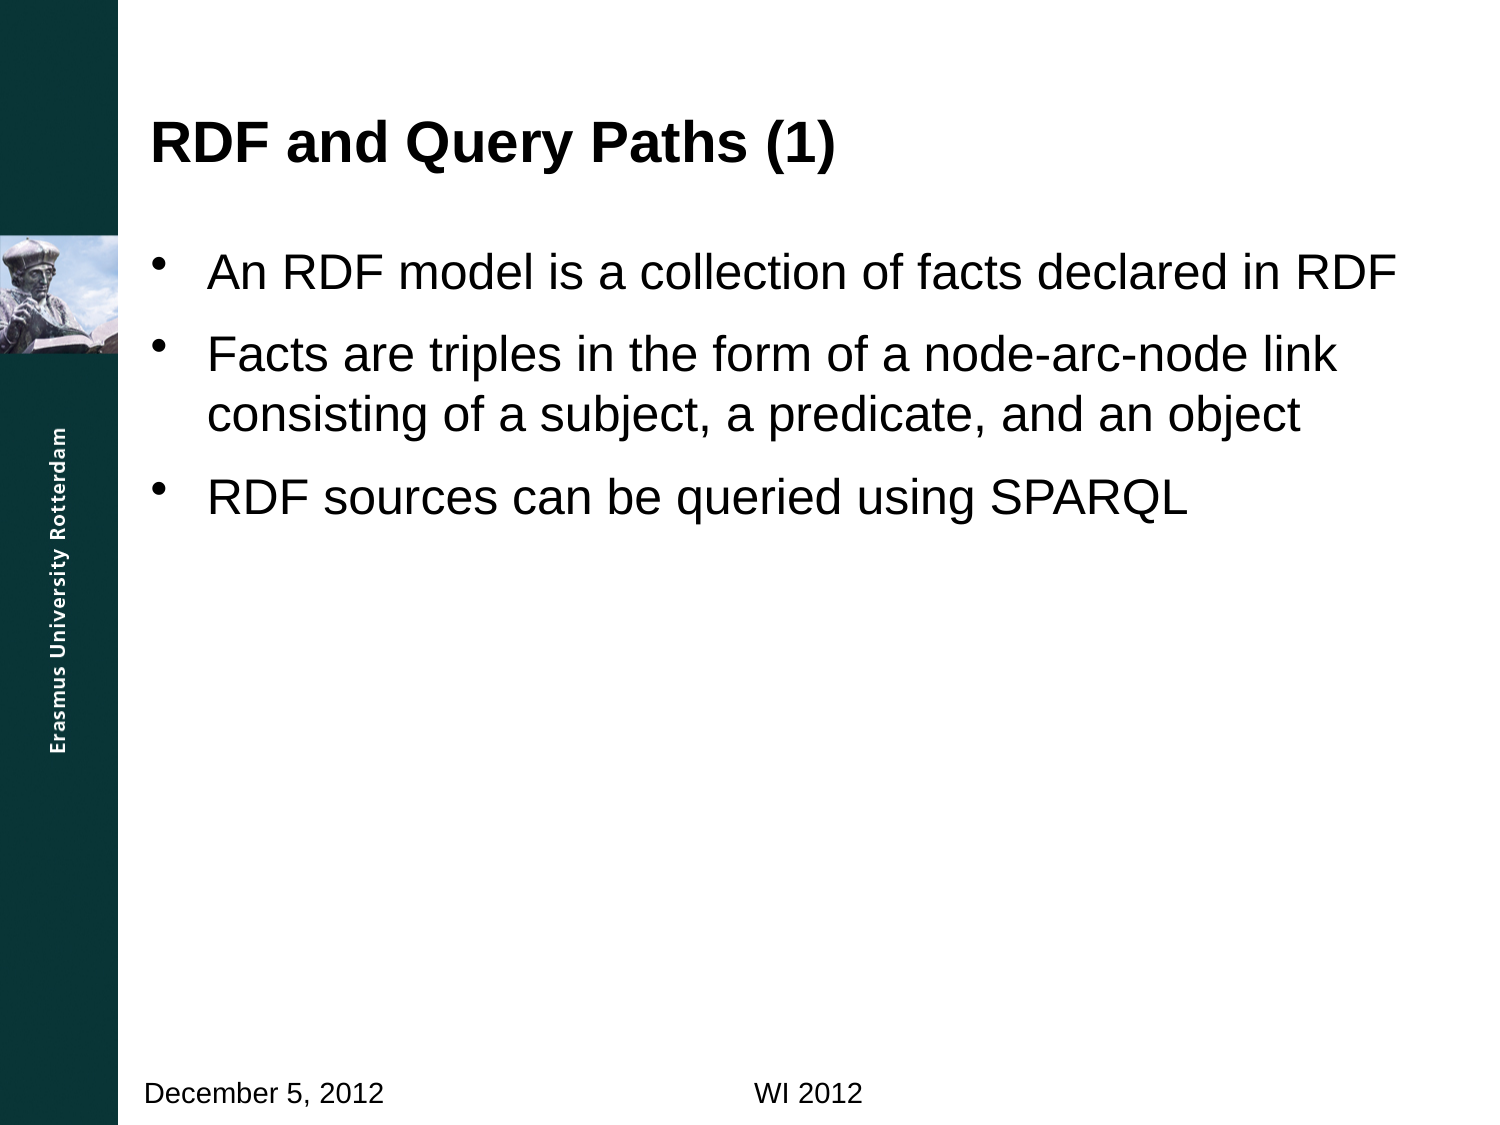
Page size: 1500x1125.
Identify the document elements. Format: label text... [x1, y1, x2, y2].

list An RDF model is a collection of facts declared in RDF Facts are triples in the form of a node-arc-node link consisting of a subject, a predicate, and an object RDF sources can be queried using SPARQL [135, 231, 1448, 1048]
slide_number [128, 1066, 414, 1103]
footer WI 2012 [414, 1066, 1489, 1103]
picture [0, 0, 118, 1125]
title RDF and Query Paths (1) [135, 44, 1426, 231]
